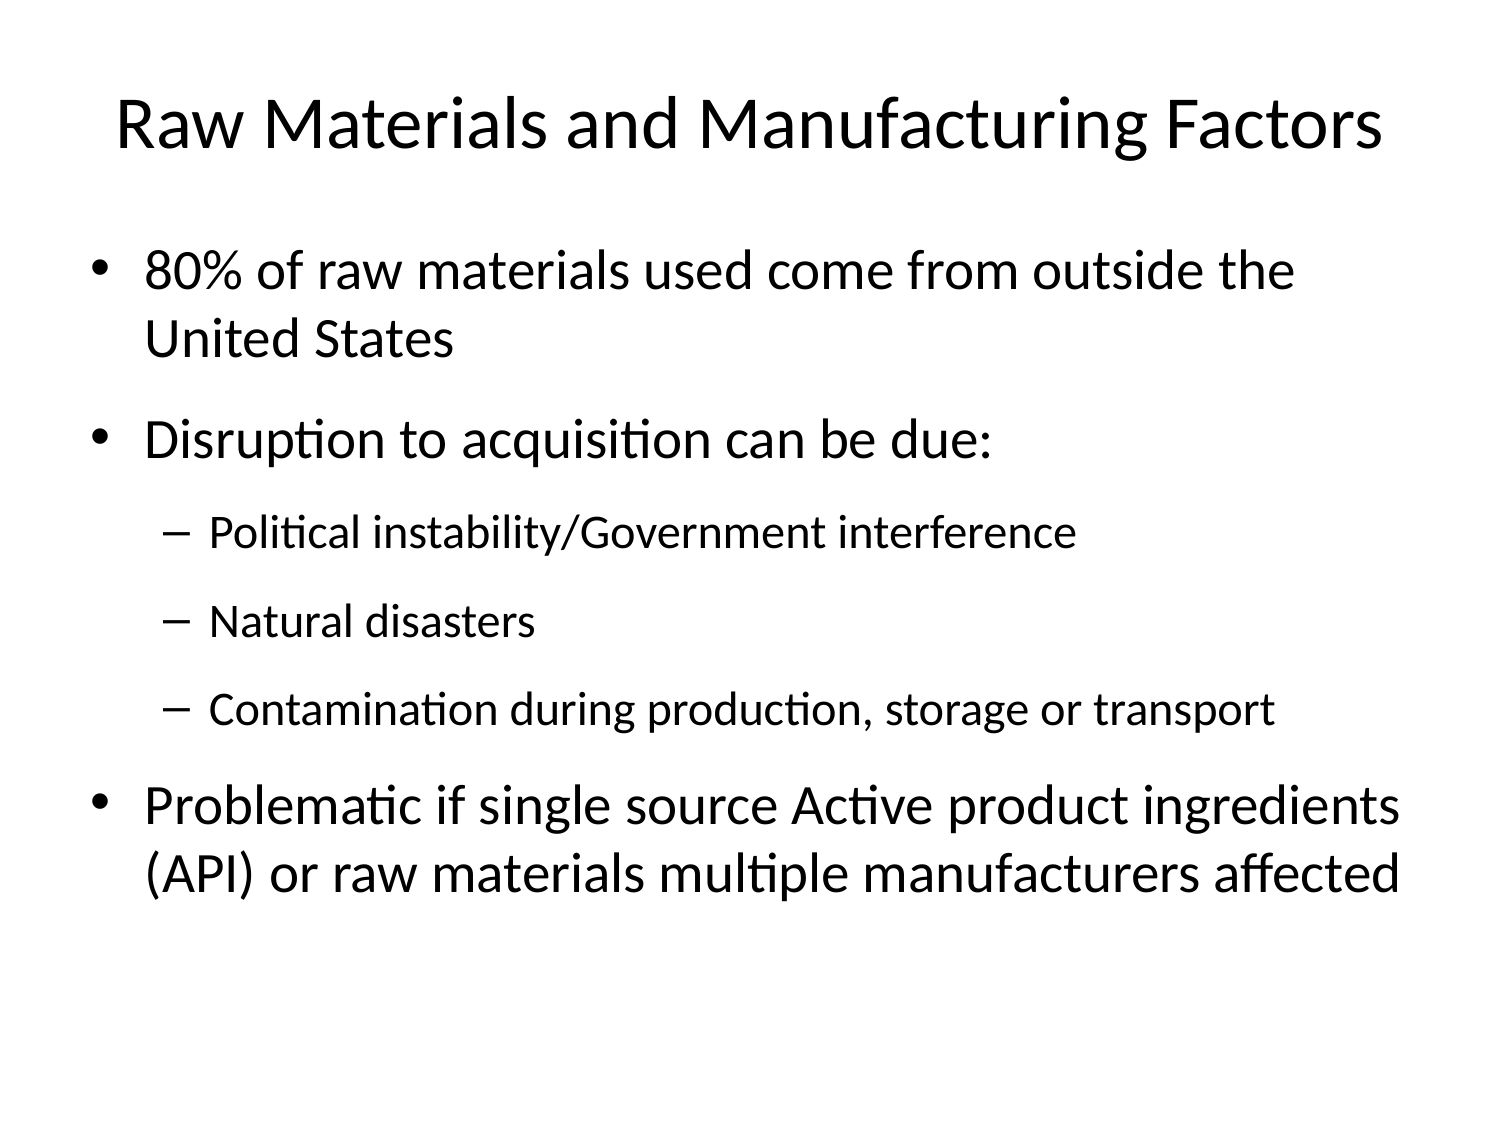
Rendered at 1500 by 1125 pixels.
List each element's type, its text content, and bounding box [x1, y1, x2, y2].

list 80% of raw materials used come from outside the United States Disruption to acquisition can be due: Political instability/Government interference Natural disasters Contamination during production, storage or transport Problematic if single source Active product ingredients (API) or raw materials multiple manufacturers affected [75, 224, 1425, 968]
title Raw Materials and Manufacturing Factors [75, 24, 1425, 213]
